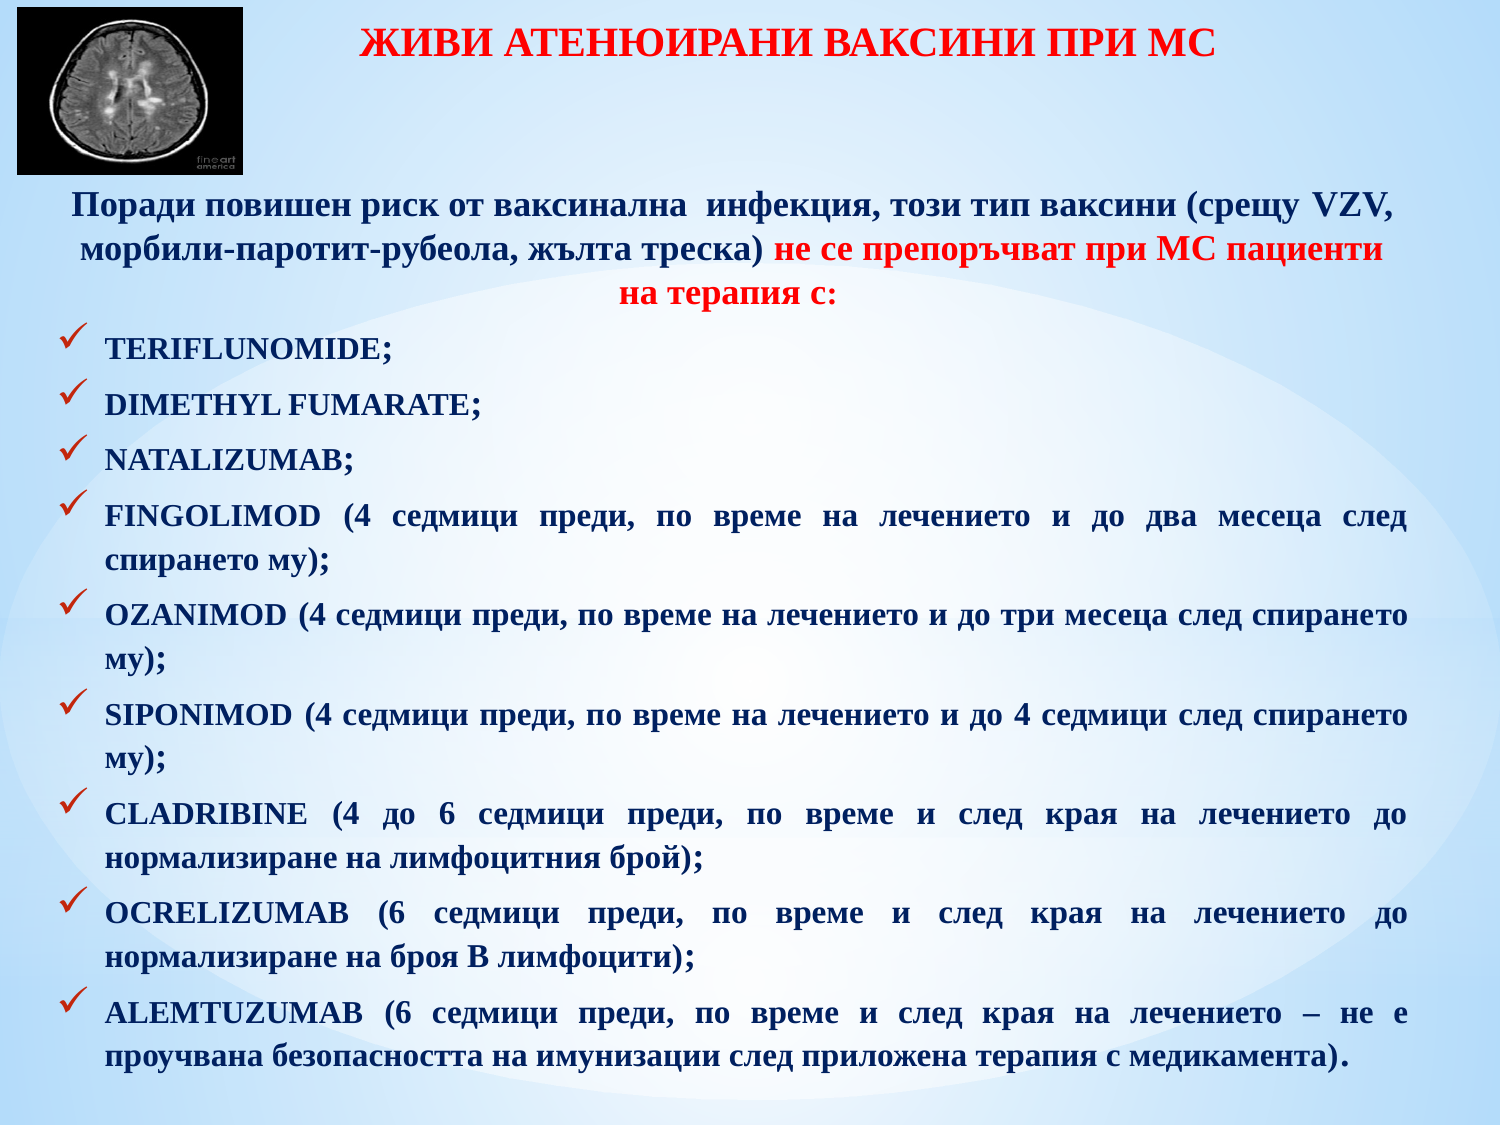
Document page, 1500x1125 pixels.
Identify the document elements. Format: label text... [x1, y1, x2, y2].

list Поради повишен риск от ваксинална инфекция, този тип ваксини (срещу VZV, морбили-паротит-рубеола, жълта треска) не се препоръчват при МС пациенти на терапия с: TЕRIFLUNOMIDE; DIMETHYL FUMARATE; NATALIZUMAB; FINGOLIMOD (4 седмици преди, по време на лечението и до два месеца след спирането му); OZANIMOD (4 седмици преди, по време на лечението и до три месеца след спирането му); SIPONIMOD (4 седмици преди, по време на лечението и до 4 седмици след спирането му); CLADRIBINE (4 до 6 седмици преди, по време и след края на лечението до нормализиране на лимфоцитния брой); OCRELIZUMAB (6 седмици преди, по време и след края на лечението до нормализиране на броя В лимфоцити); ALEMTUZUMAB (6 седмици преди, по време и след края на лечението – не е проучвана безопасността на имунизации след приложена терапия с медикамента). [41, 172, 1424, 1094]
title ЖИВИ АТЕНЮИРАНИ ВАКСИНИ ПРИ МС [245, 7, 1427, 195]
picture [17, 6, 243, 175]
